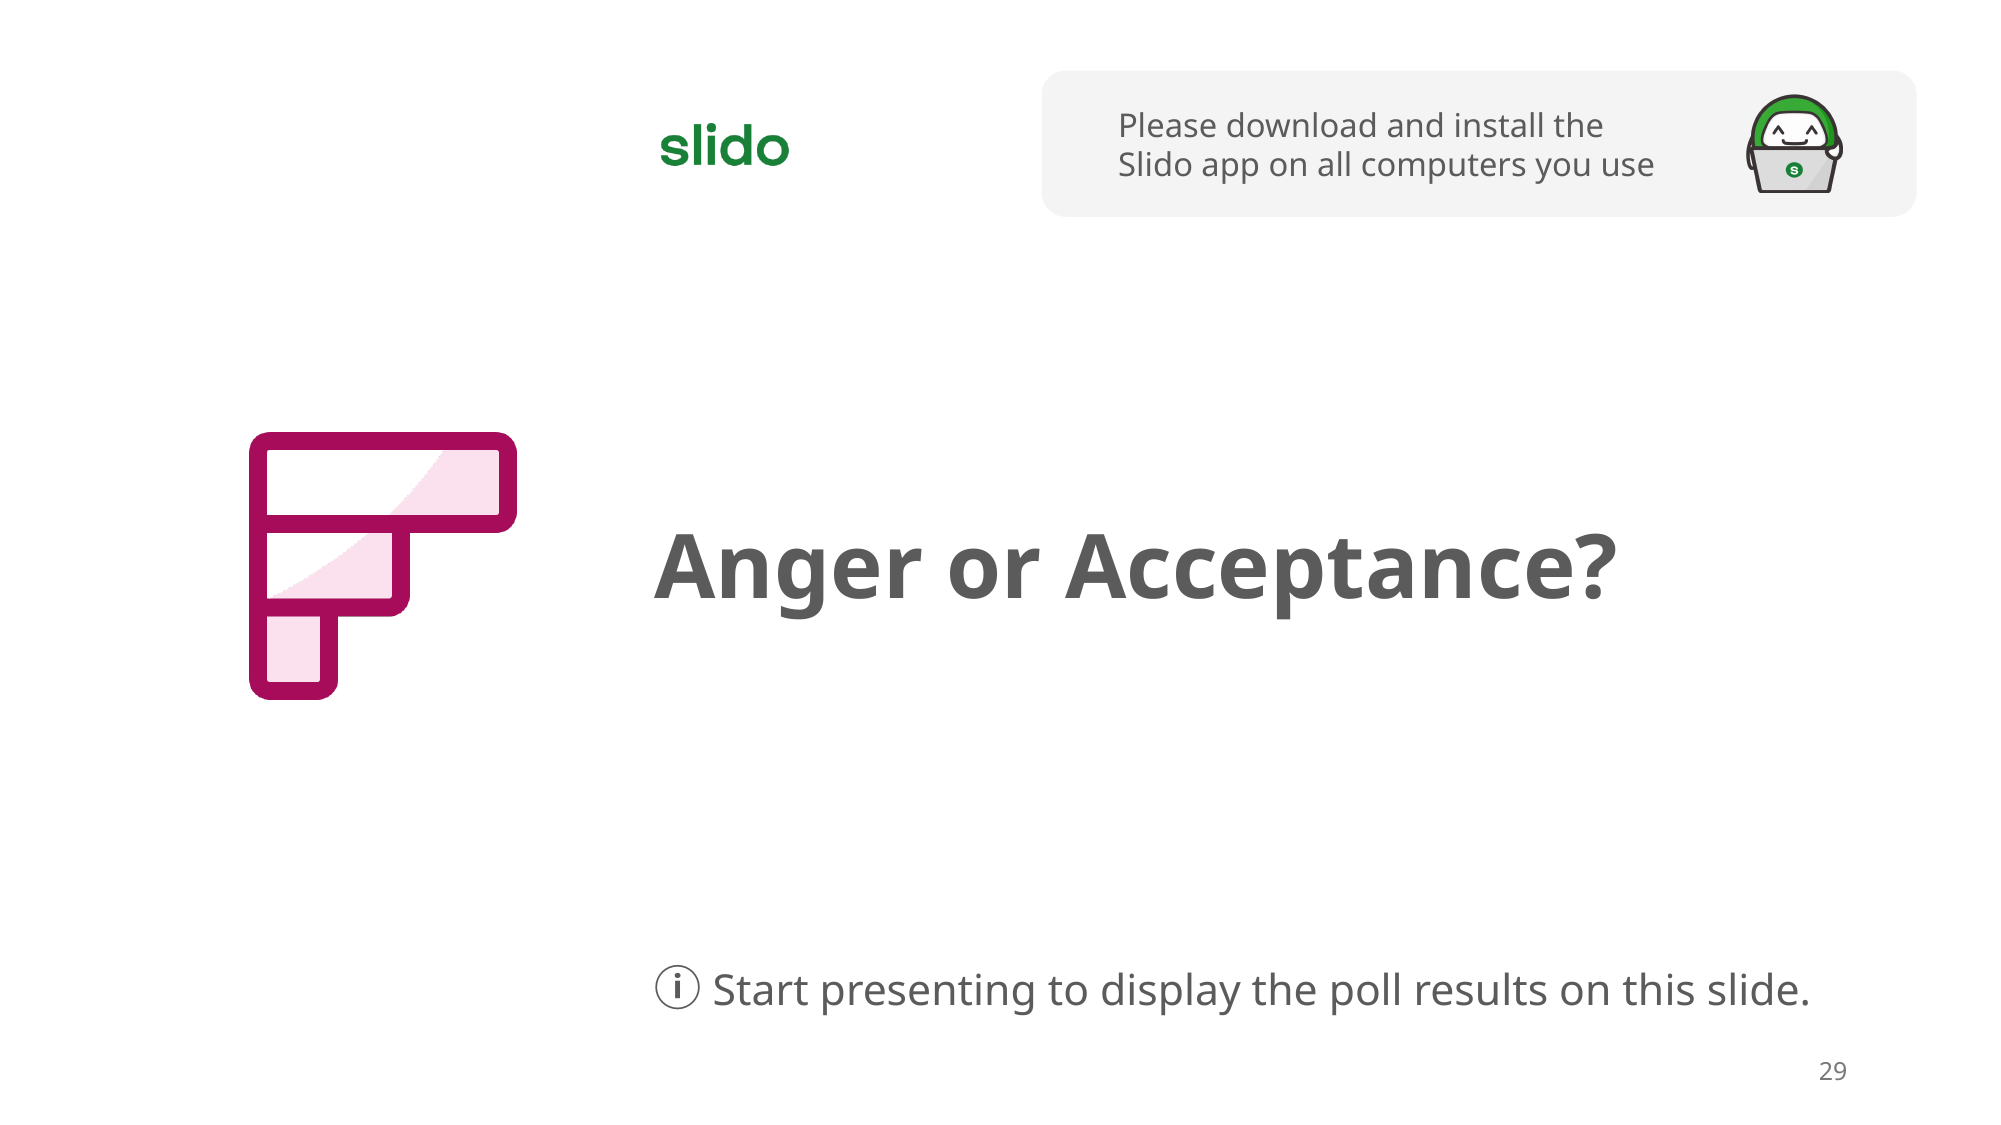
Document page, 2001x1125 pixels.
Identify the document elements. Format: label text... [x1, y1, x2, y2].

slide_number 29 [1412, 1042, 1863, 1103]
picture [1744, 94, 1844, 194]
picture [189, 371, 571, 754]
text_box ⓘ Start presenting to display the poll results on this slide. [638, 943, 1841, 1031]
picture [639, 100, 811, 187]
text_box Anger or Acceptance? [638, 420, 1841, 705]
text_box Please download and install the Slido app on all computers you use [1040, 68, 1919, 219]
